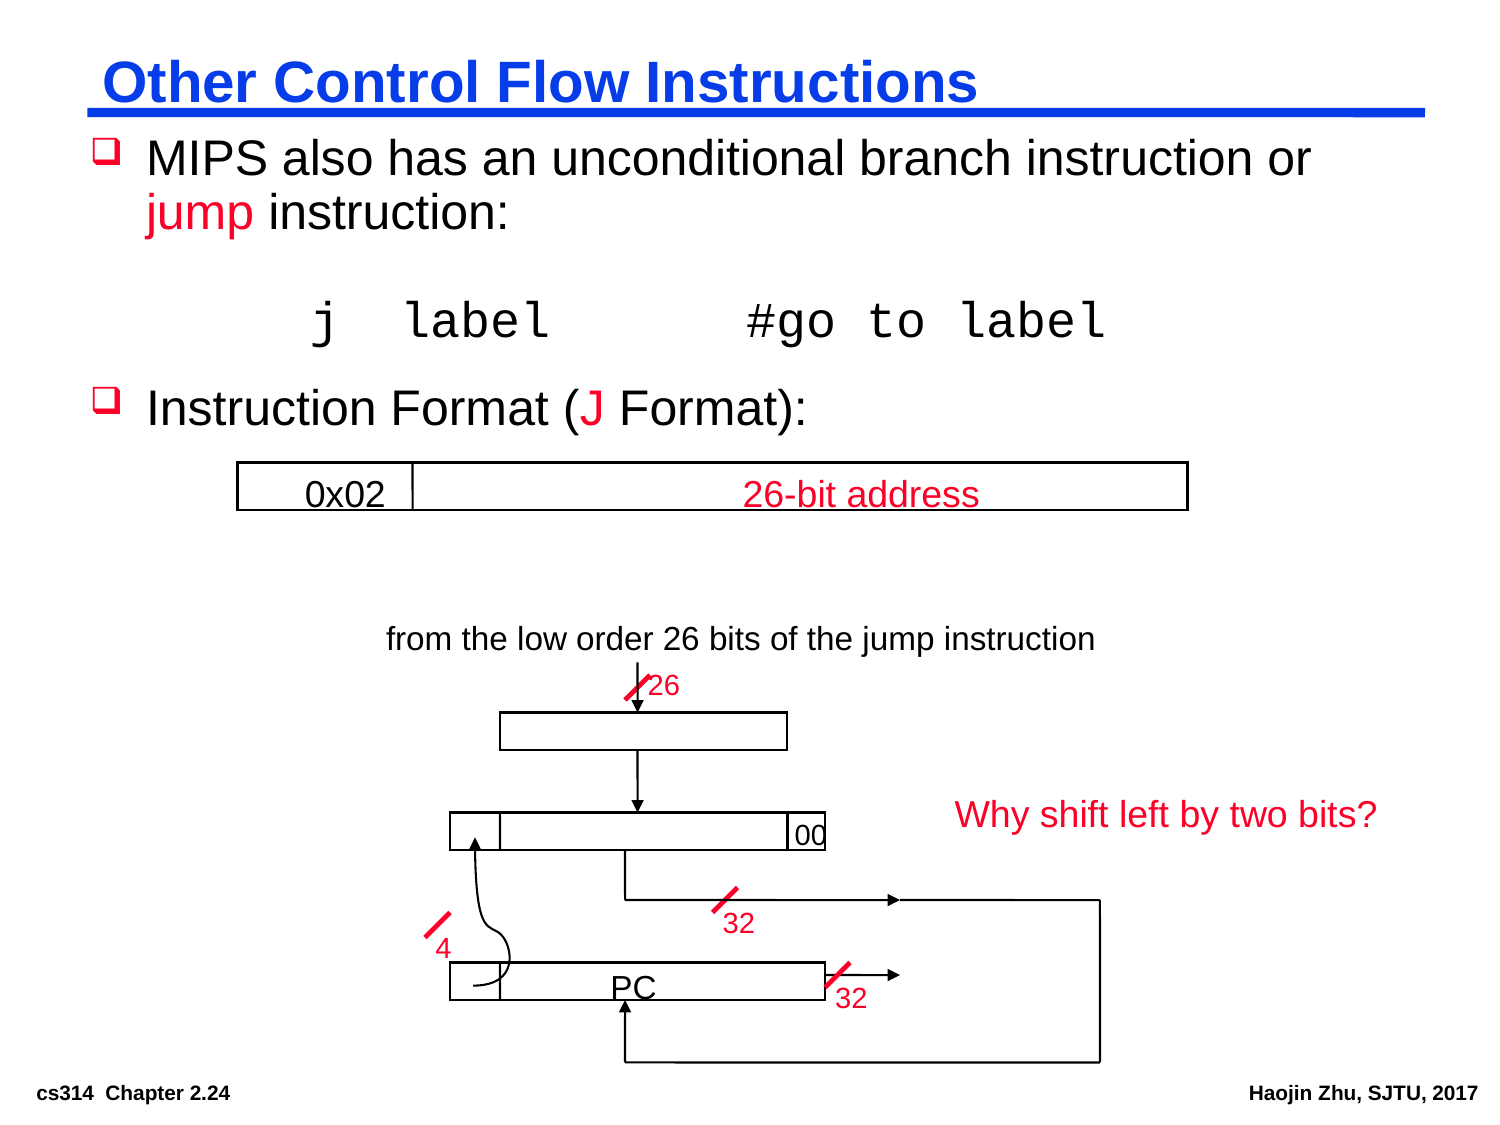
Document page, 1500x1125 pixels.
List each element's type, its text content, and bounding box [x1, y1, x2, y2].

list MIPS also has an unconditional branch instruction or jump instruction: j label #go to label [74, 124, 1438, 388]
text_box Why shift left by two bits? [1112, 782, 1393, 842]
title Other Control Flow Instructions [86, 49, 1426, 120]
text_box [374, 612, 1109, 1063]
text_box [237, 462, 1188, 524]
text_box [36, 51, 233, 130]
text_box Instruction Format (J Format): [74, 374, 1413, 463]
